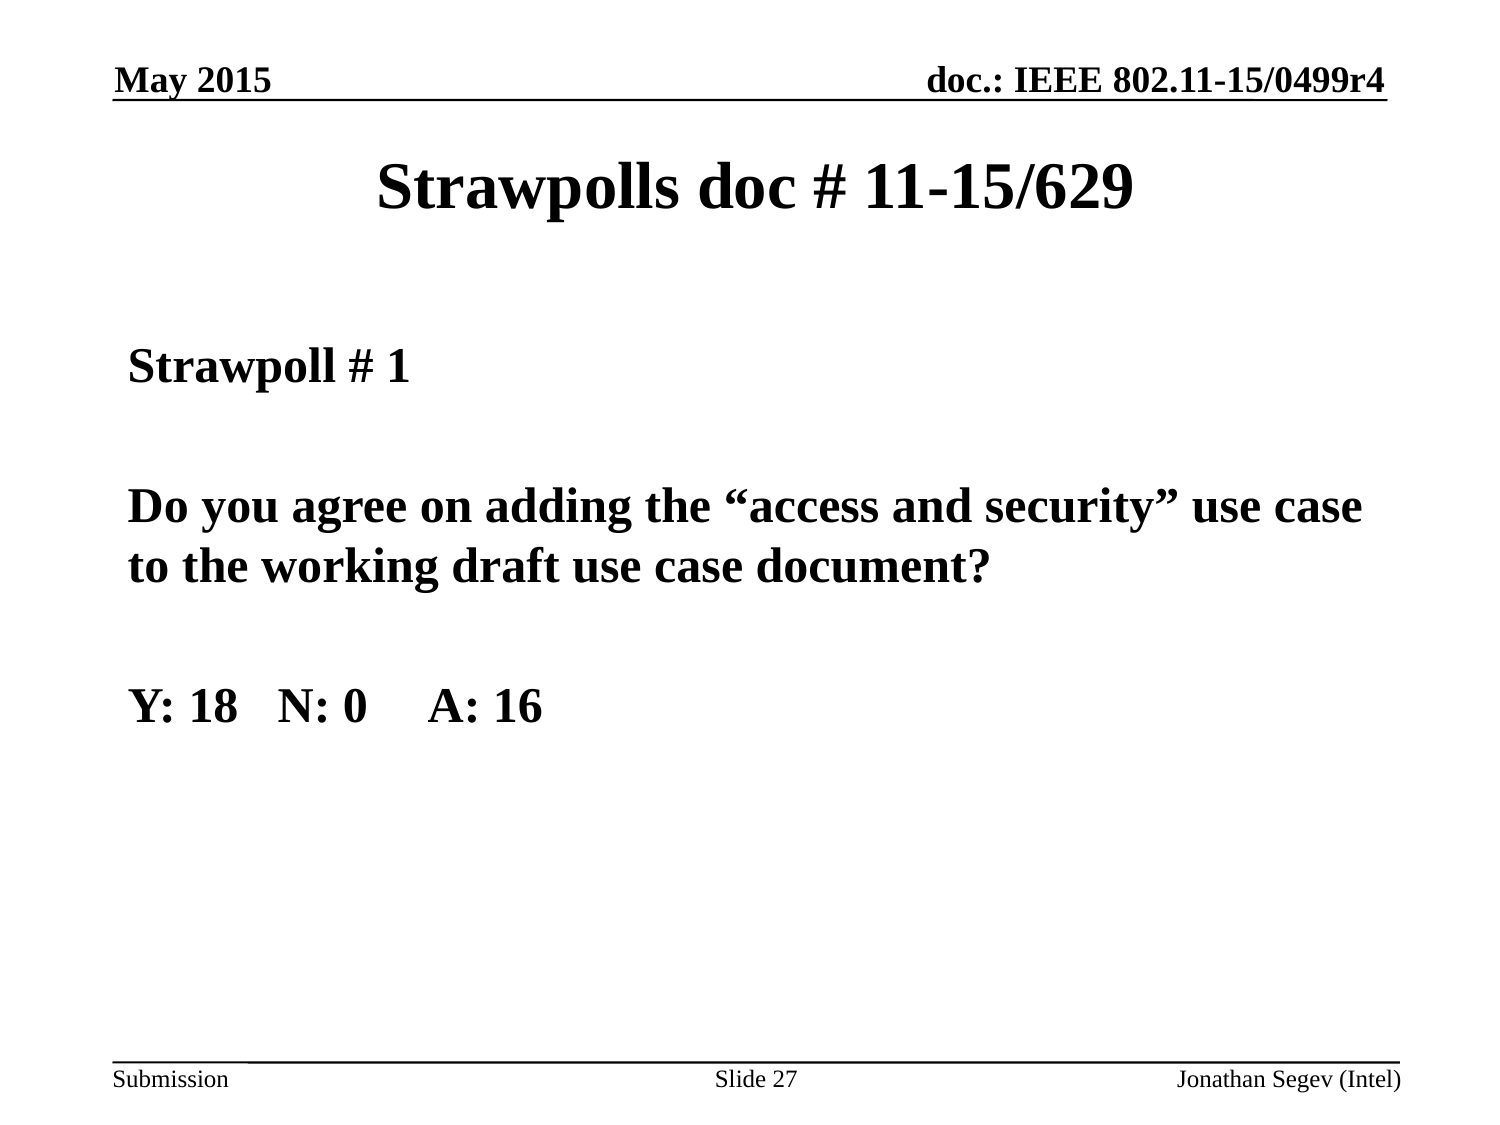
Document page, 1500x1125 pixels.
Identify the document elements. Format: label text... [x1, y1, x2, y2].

slide_number Slide 27 [712, 1061, 800, 1093]
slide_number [114, 54, 283, 101]
footer Jonathan Segev (Intel) [949, 1061, 1402, 1093]
list Strawpoll # 1 Do you agree on adding the “access and security” use case to the working draft use case document? Y: 18 N: 0 A: 16 [112, 324, 1388, 1000]
title Strawpolls doc # 11-15/629 [118, 94, 1394, 270]
